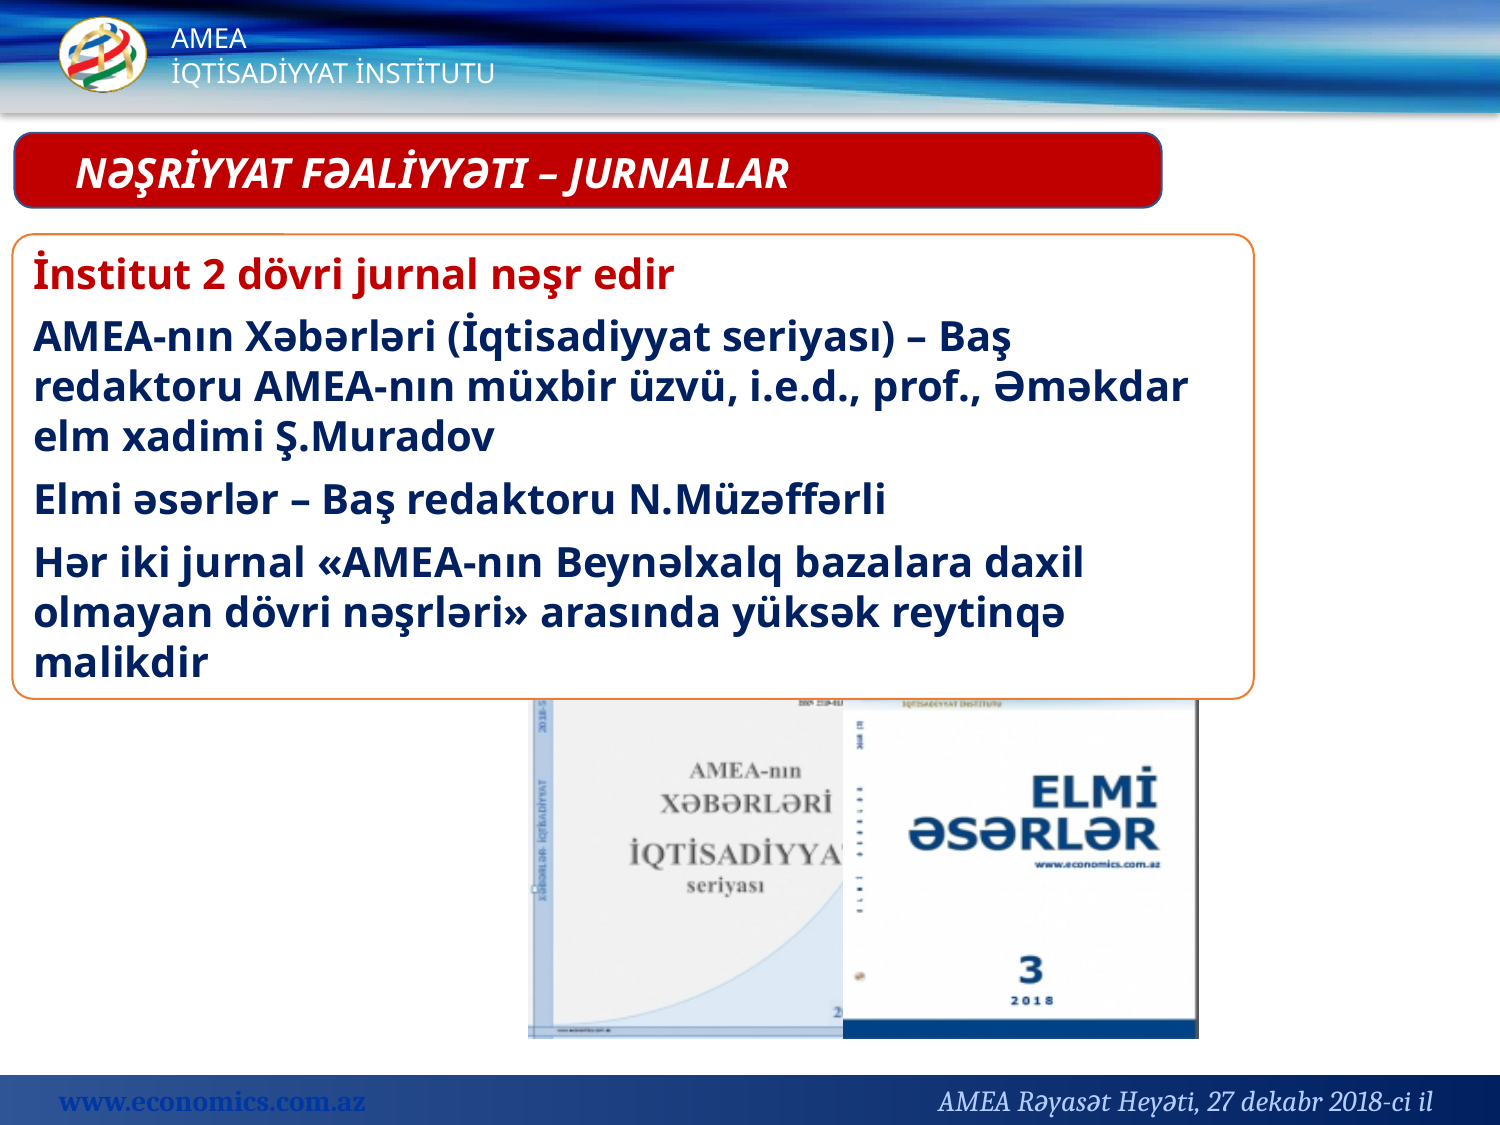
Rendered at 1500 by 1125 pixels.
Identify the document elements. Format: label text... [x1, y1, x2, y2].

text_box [0, 0, 1500, 113]
text_box NƏŞRİYYAT FƏALİYYƏTI – JURNALLAR [13, 131, 1163, 209]
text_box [528, 625, 1199, 1039]
text_box www.economics.com.az AMEA Rəyasət Heyəti, 27 dekabr 2018-ci il [0, 1074, 1500, 1125]
text_box İnstitut 2 dövri jurnal nəşr edir AMEA-nın Xəbərləri (İqtisadiyyat seriyası) – Baş redaktoru AMEA-nın müxbir üzvü, i.e.d., prof., Əməkdar elm xadimi Ş.Muradov Elmi əsərlər – Baş redaktoru N.Müzəffərli Hər iki jurnal «AMEA-nın Beynəlxalq bazalara daxil olmayan dövri nəşrləri» arasında yüksək reytinqə malikdir [11, 233, 1255, 700]
